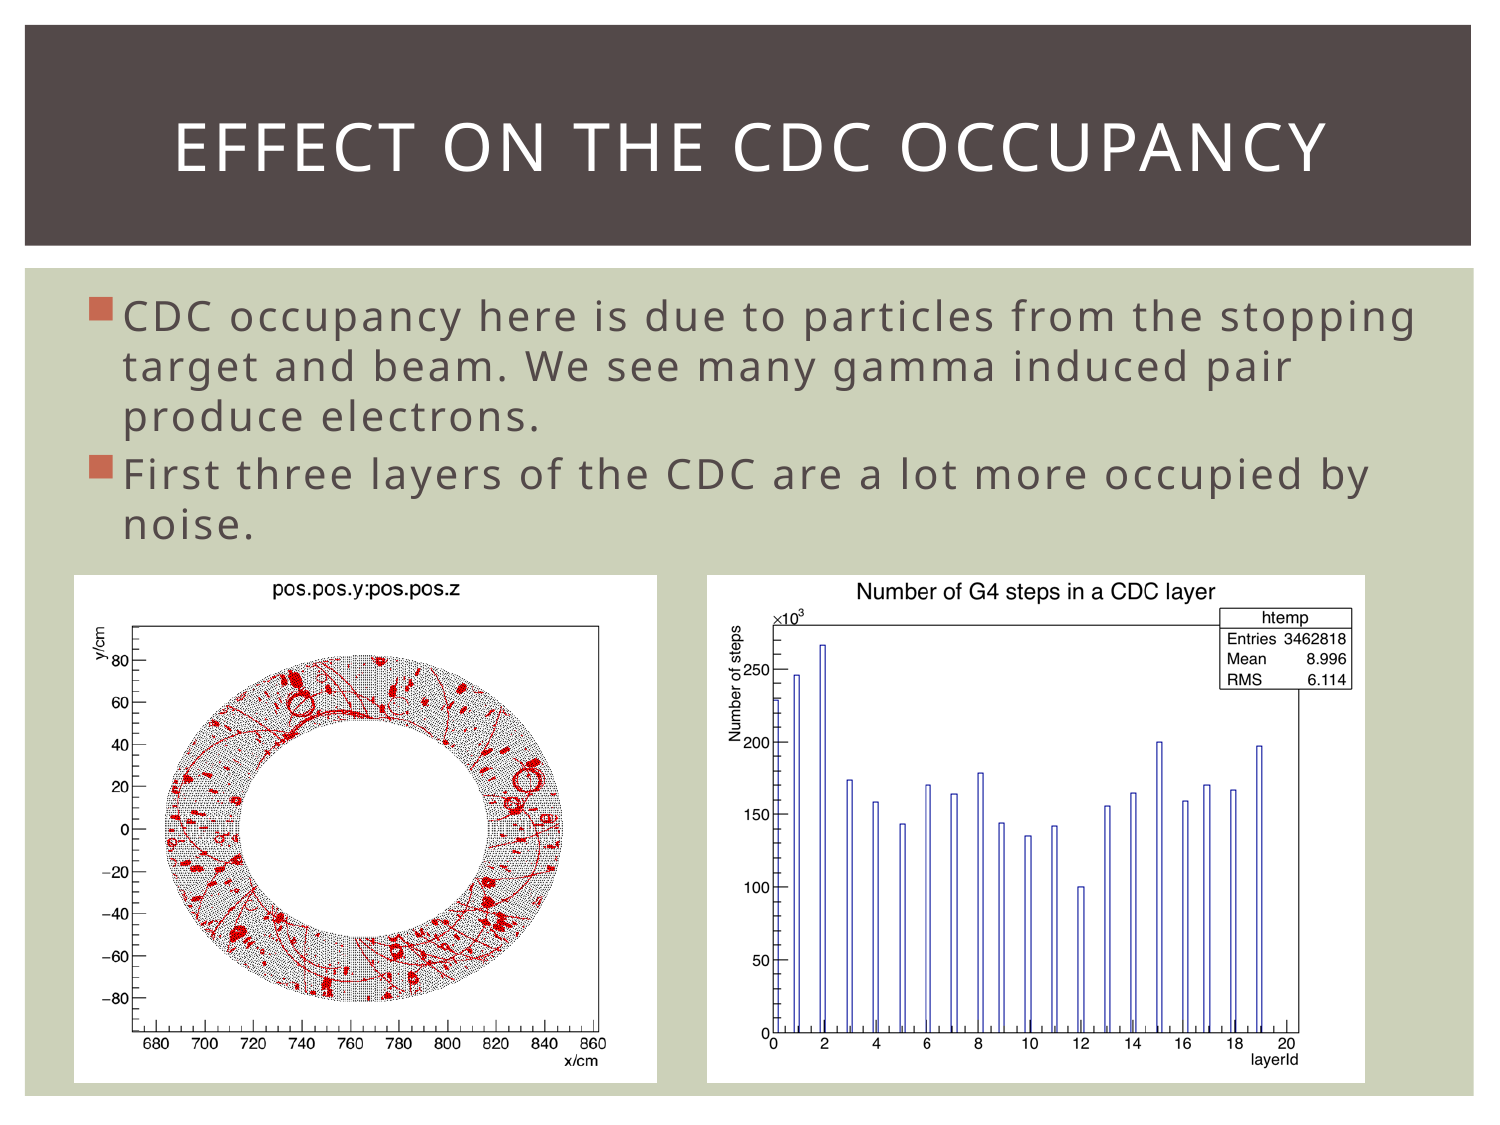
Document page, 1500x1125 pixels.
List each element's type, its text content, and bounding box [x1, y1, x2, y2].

title Effect on the cdc occupancy [62, 58, 1438, 232]
picture [74, 575, 658, 1083]
list CDC occupancy here is due to particles from the stopping target and beam. We see many gamma induced pair produce electrons. First three layers of the CDC are a lot more occupied by noise. [62, 281, 1442, 1005]
picture [707, 575, 1366, 1083]
